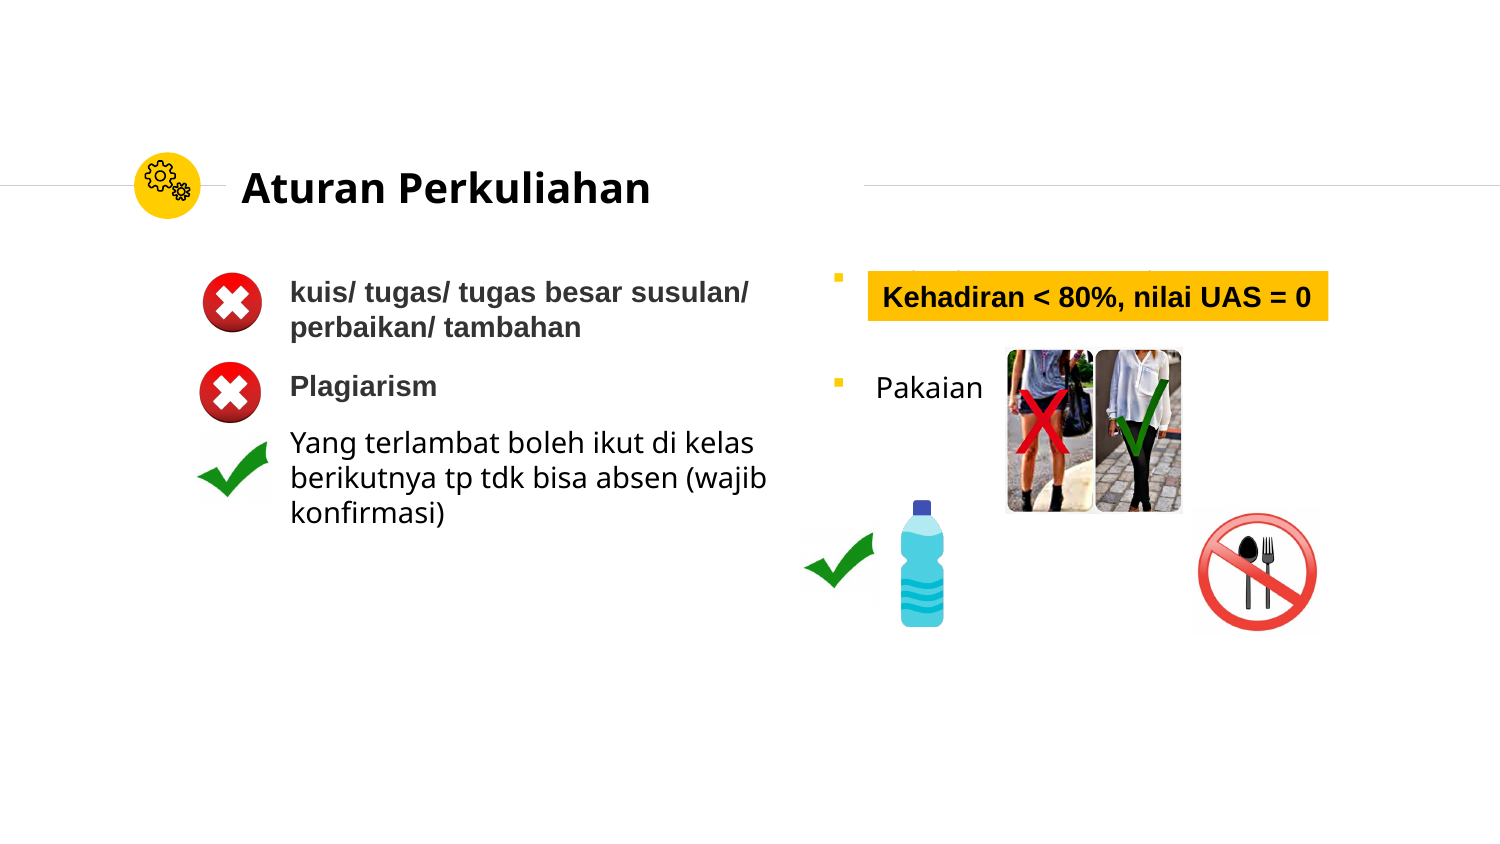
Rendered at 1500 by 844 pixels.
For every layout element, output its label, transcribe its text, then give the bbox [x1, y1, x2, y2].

picture [184, 265, 284, 340]
title Aturan Perkuliahan [226, 151, 863, 223]
picture [181, 353, 284, 515]
list Kehadiran < 80%, nilai UAS = 0 Pakaian [817, 249, 1379, 780]
text_box Kehadiran < 80%, nilai UAS = 0 [867, 271, 1329, 321]
picture [795, 491, 994, 636]
text_box kuis/ tugas/ tugas besar susulan/ perbaikan/ tambahan [275, 266, 789, 351]
text_box Plagiarism [287, 360, 789, 411]
list Yang terlambat boleh ikut di kelas berikutnya tp tdk bisa absen (wajib konfirmasi) [231, 234, 794, 765]
picture [1192, 506, 1322, 636]
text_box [145, 160, 191, 201]
picture [1005, 347, 1184, 514]
